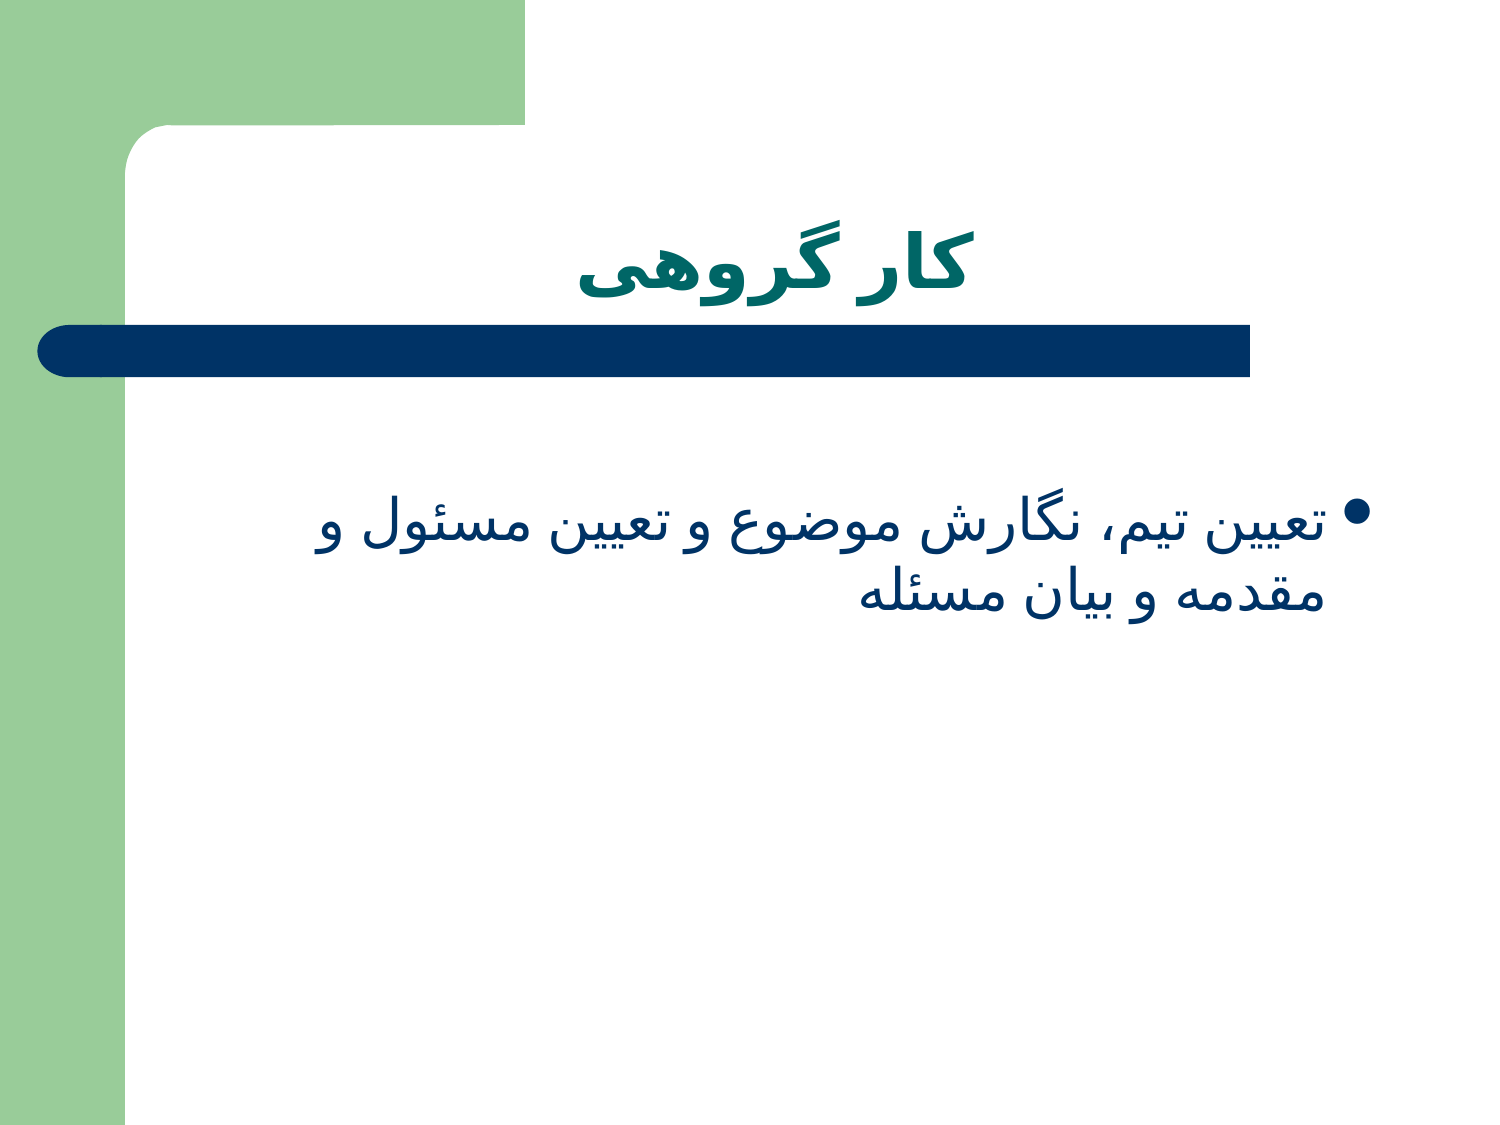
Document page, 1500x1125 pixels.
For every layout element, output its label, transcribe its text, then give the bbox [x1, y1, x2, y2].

list تعيين تيم، نگارش موضوع و تعیین مسئول و مقدمه و بيان مسئله [137, 474, 1400, 999]
title کار گروهی [124, 124, 1426, 313]
